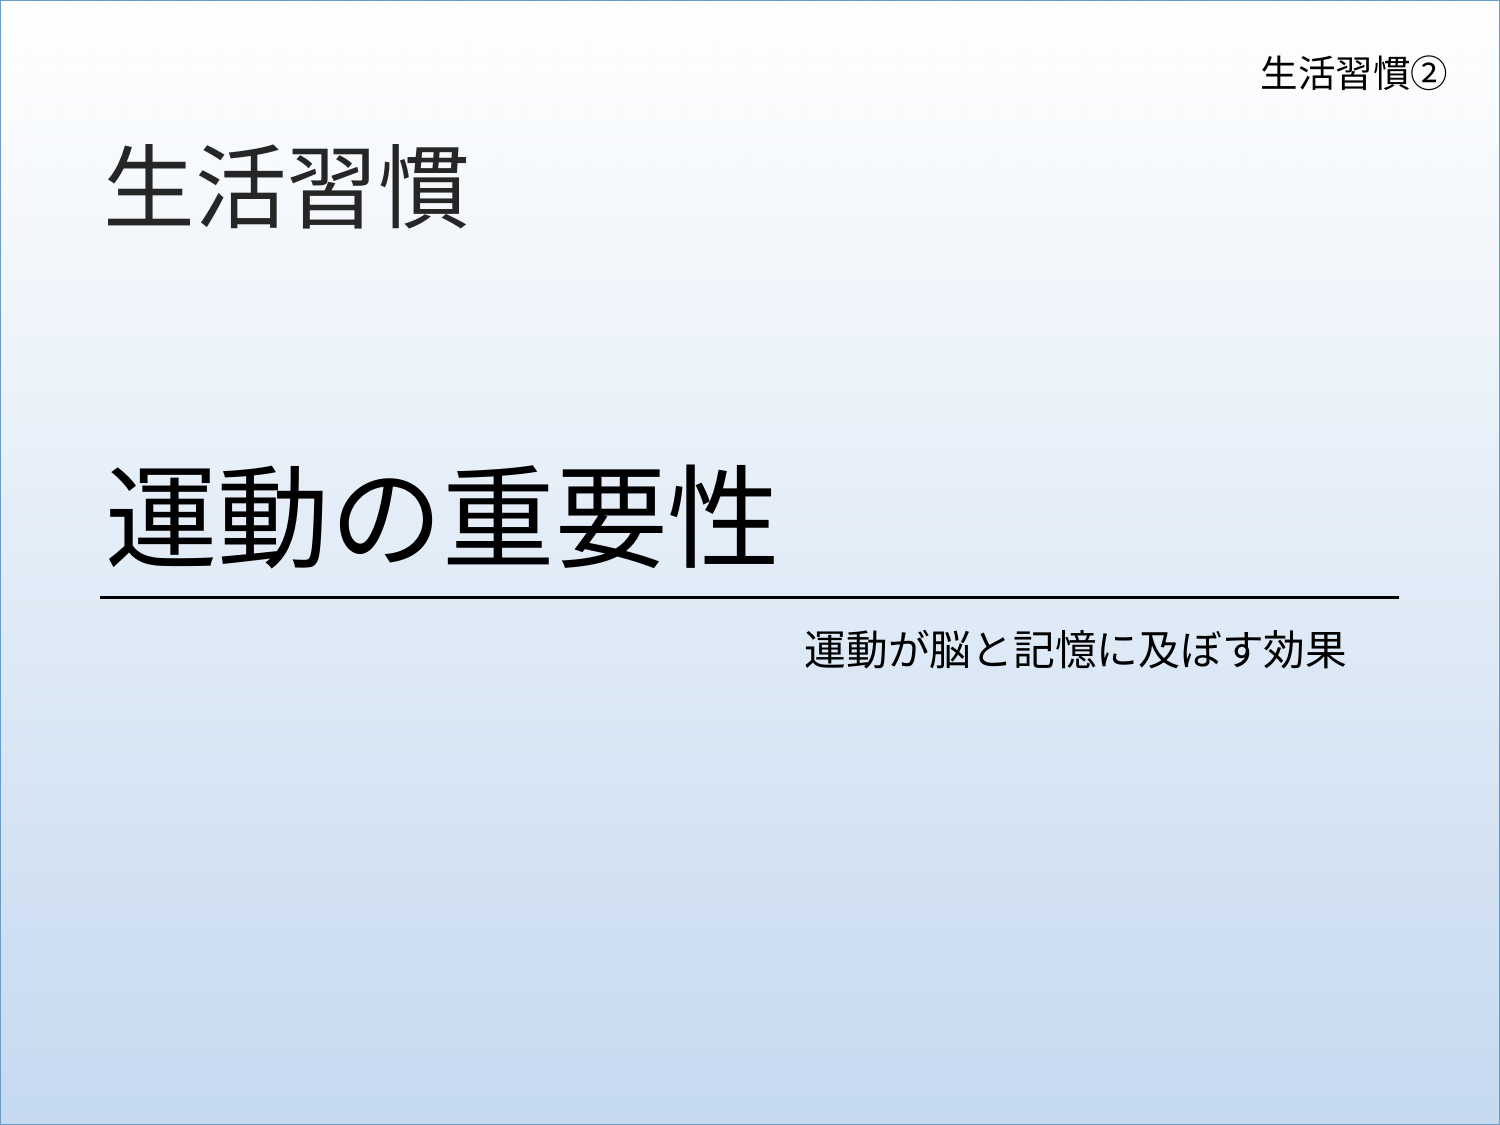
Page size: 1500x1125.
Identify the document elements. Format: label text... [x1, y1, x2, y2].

list 運動が脳と記憶に及ぼす効果 [137, 615, 1363, 862]
text_box 生活習慣 [88, 101, 1408, 248]
text_box 生活習慣② [1246, 42, 1500, 103]
text_box [0, 0, 1500, 1125]
title 運動の重要性 [90, 314, 1410, 590]
